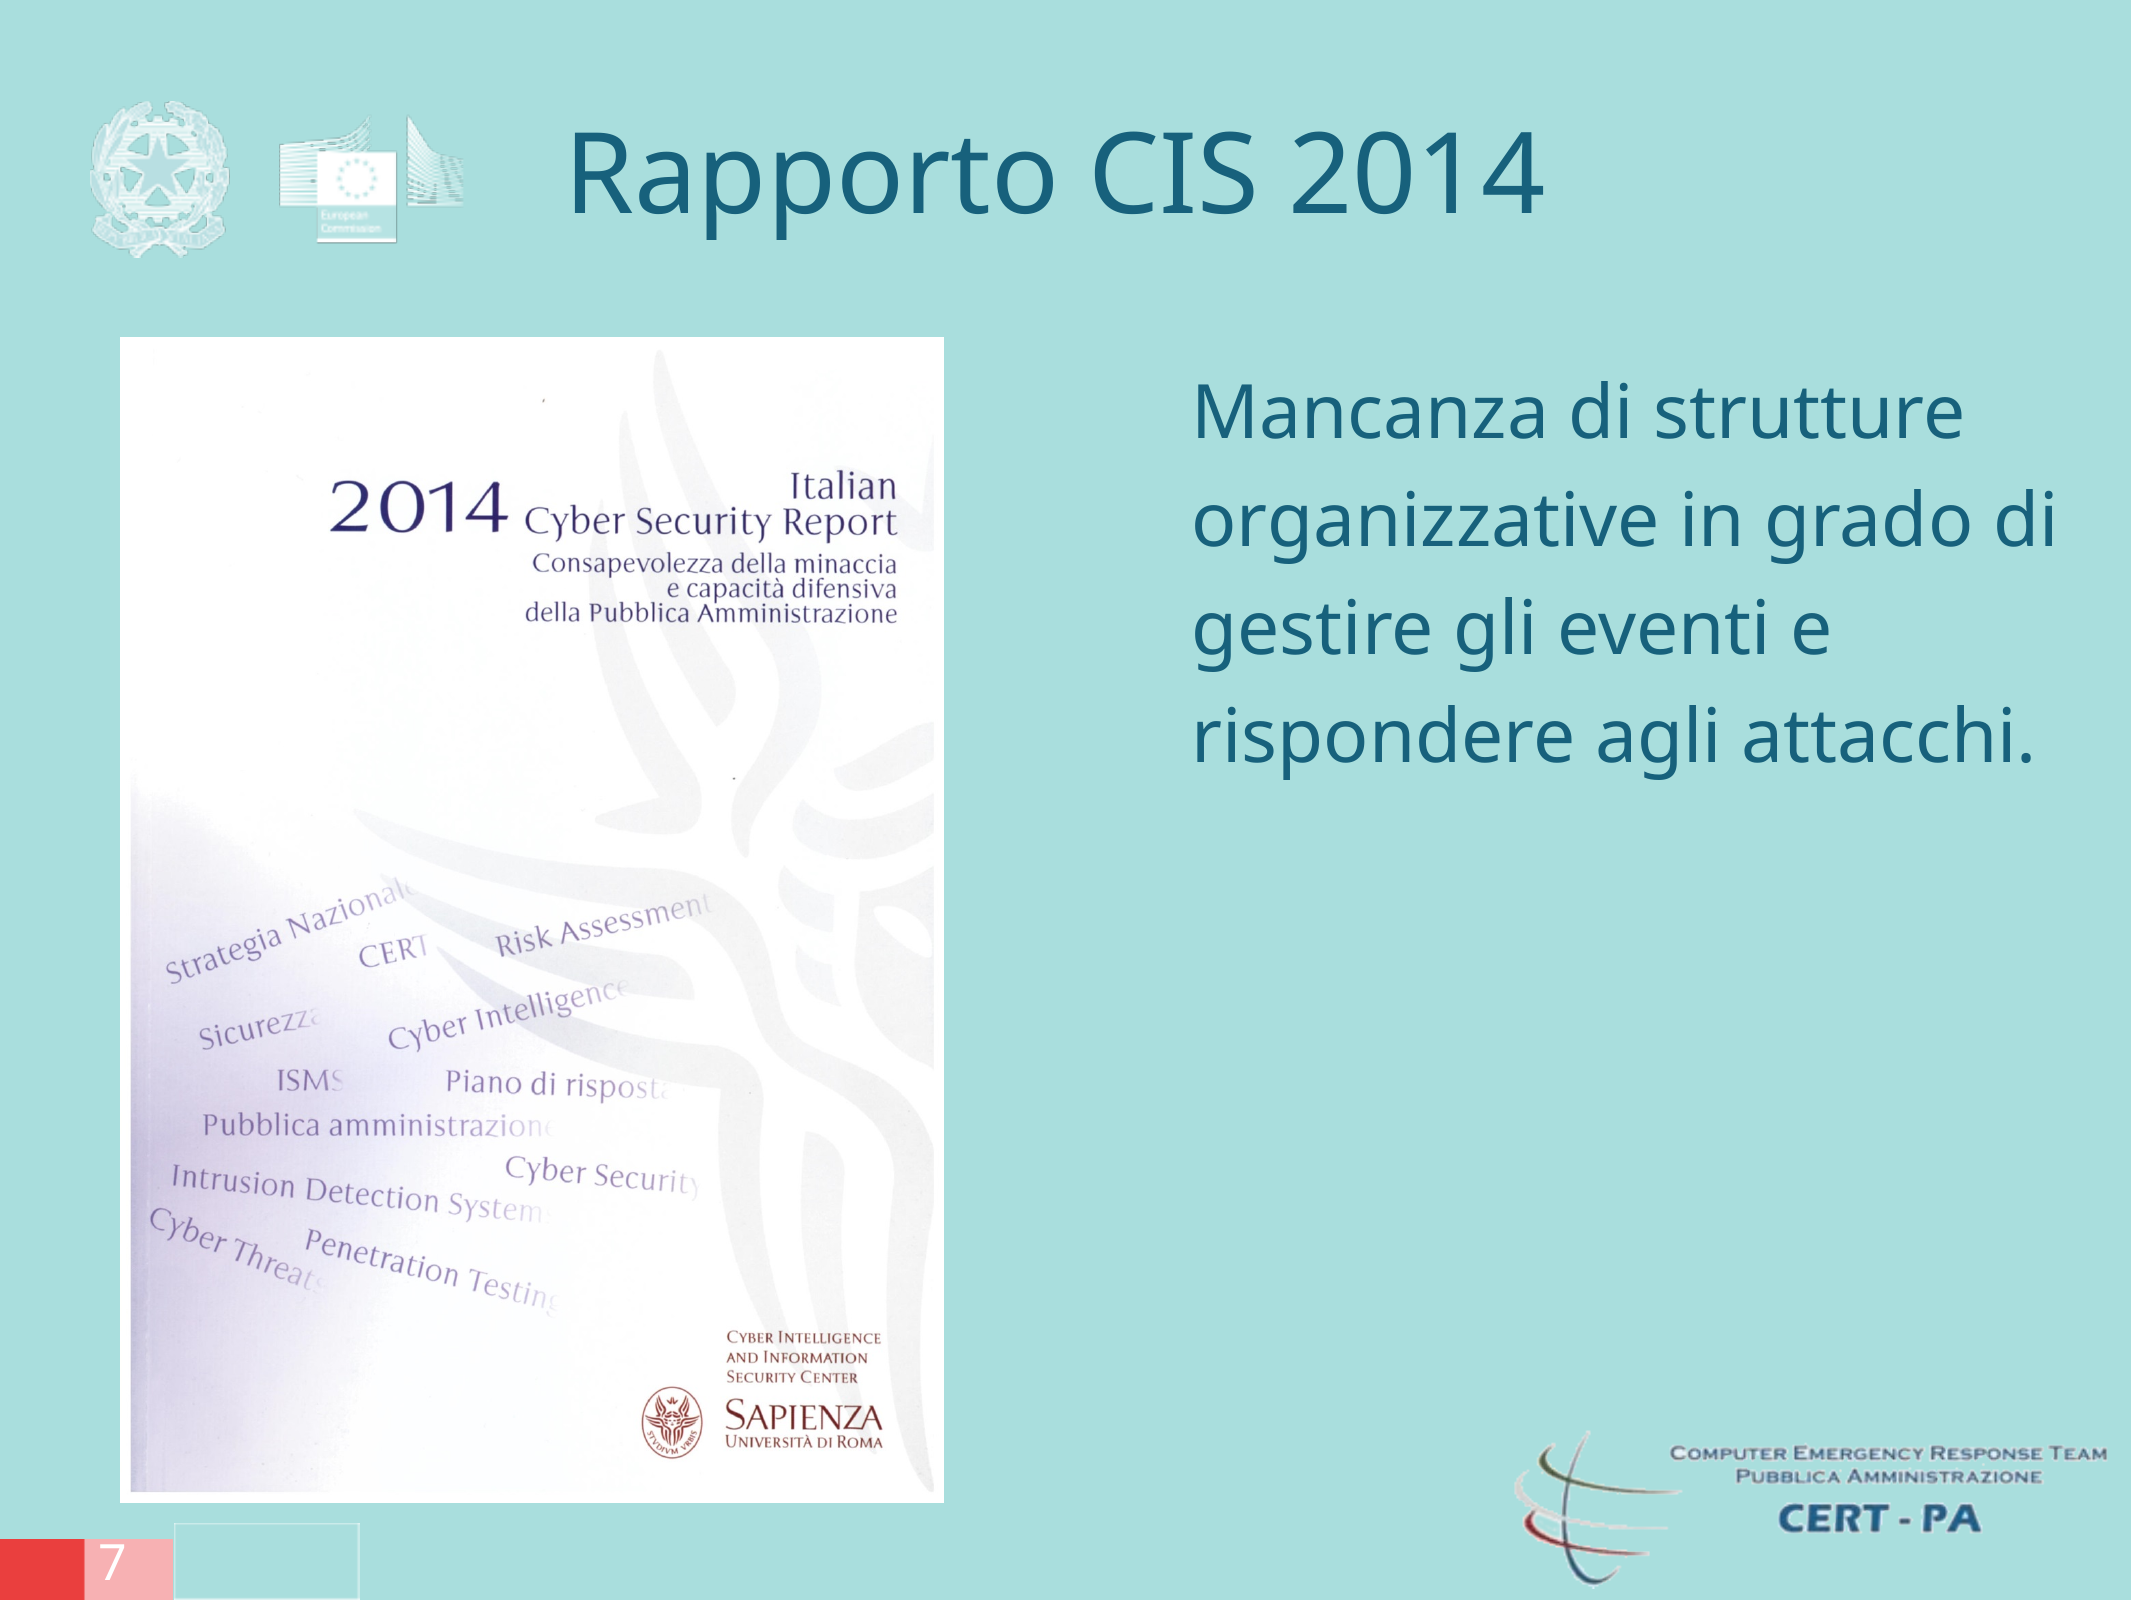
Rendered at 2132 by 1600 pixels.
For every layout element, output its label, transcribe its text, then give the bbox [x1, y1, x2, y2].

picture [174, 1523, 360, 1600]
picture [90, 101, 464, 258]
slide_number 6 [86, 1523, 172, 1600]
picture [120, 337, 945, 1504]
text_box Rapporto CIS 2014 [532, 119, 1579, 243]
picture [1505, 1417, 2132, 1589]
text_box Mancanza di strutture organizzative in grado di gestire gli eventi e rispondere agli attacchi. [1176, 337, 2102, 785]
picture [0, 1539, 86, 1600]
